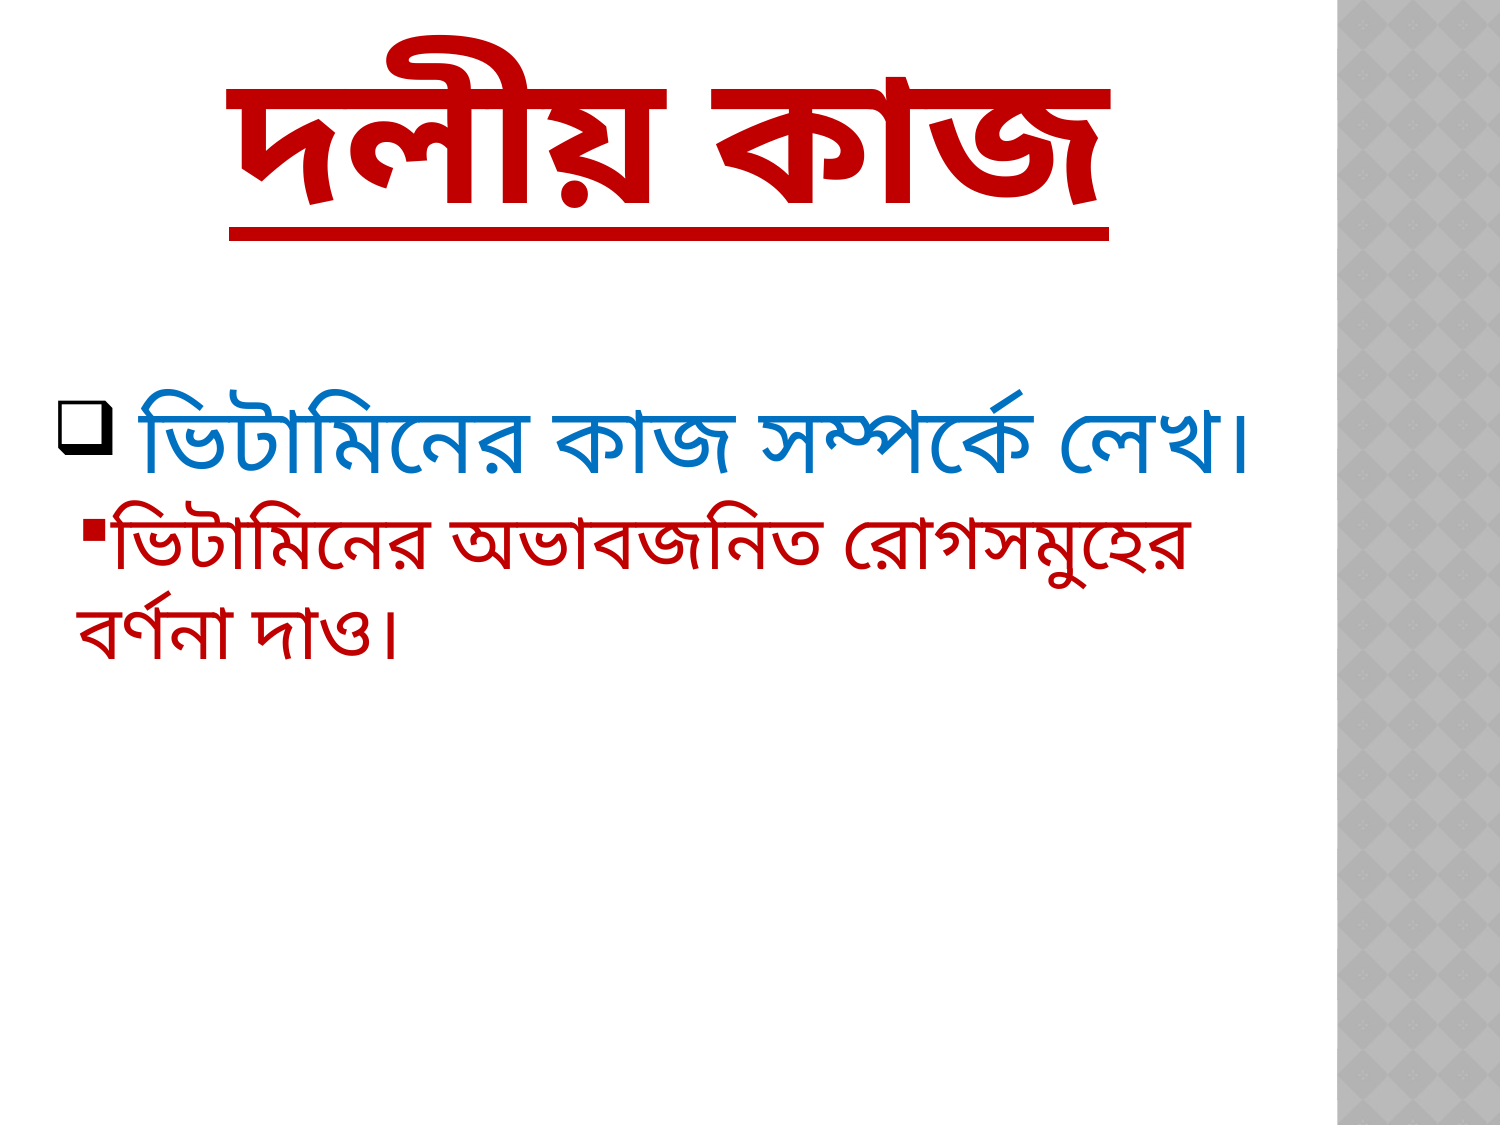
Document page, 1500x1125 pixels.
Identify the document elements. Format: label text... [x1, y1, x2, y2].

text_box ভিটামিনের কাজ সম্পর্কে লেখ। [37, 374, 1475, 500]
title দলীয় কাজ [75, 52, 1263, 240]
text_box ভিটামিনের অভাবজনিত রোগসমুহের বর্ণনা দাও। [62, 487, 1313, 683]
